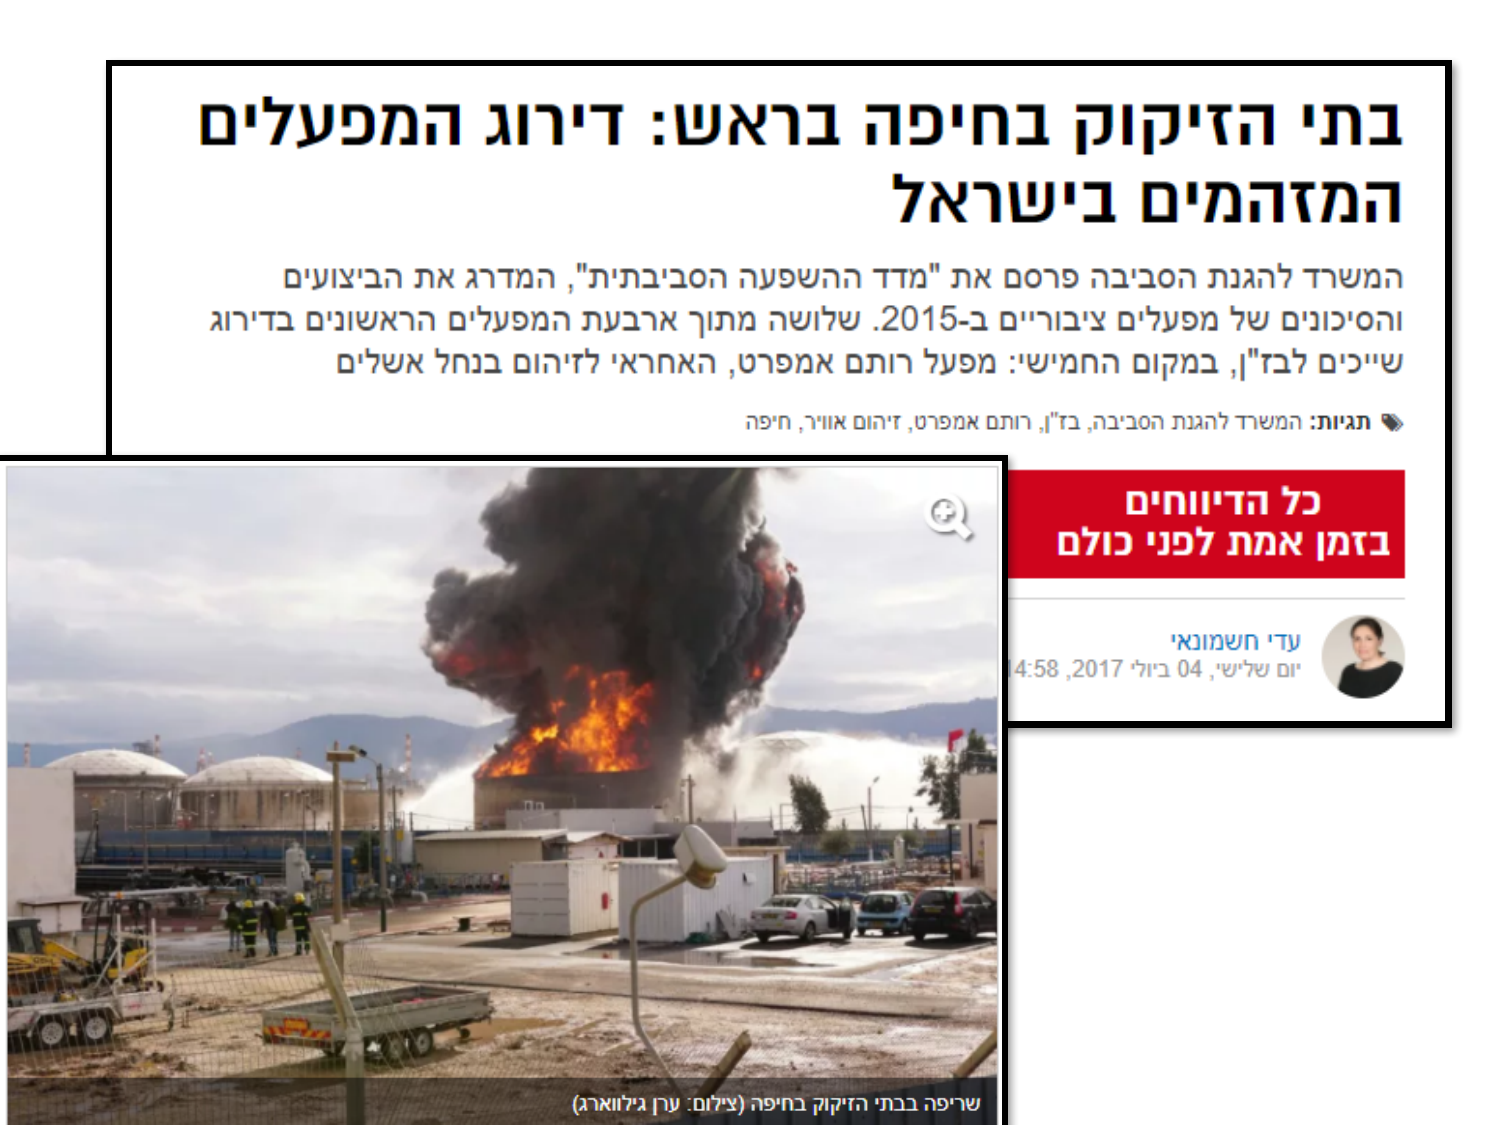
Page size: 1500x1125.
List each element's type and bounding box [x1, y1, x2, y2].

picture [0, 460, 1002, 1125]
list [111, 66, 1446, 722]
